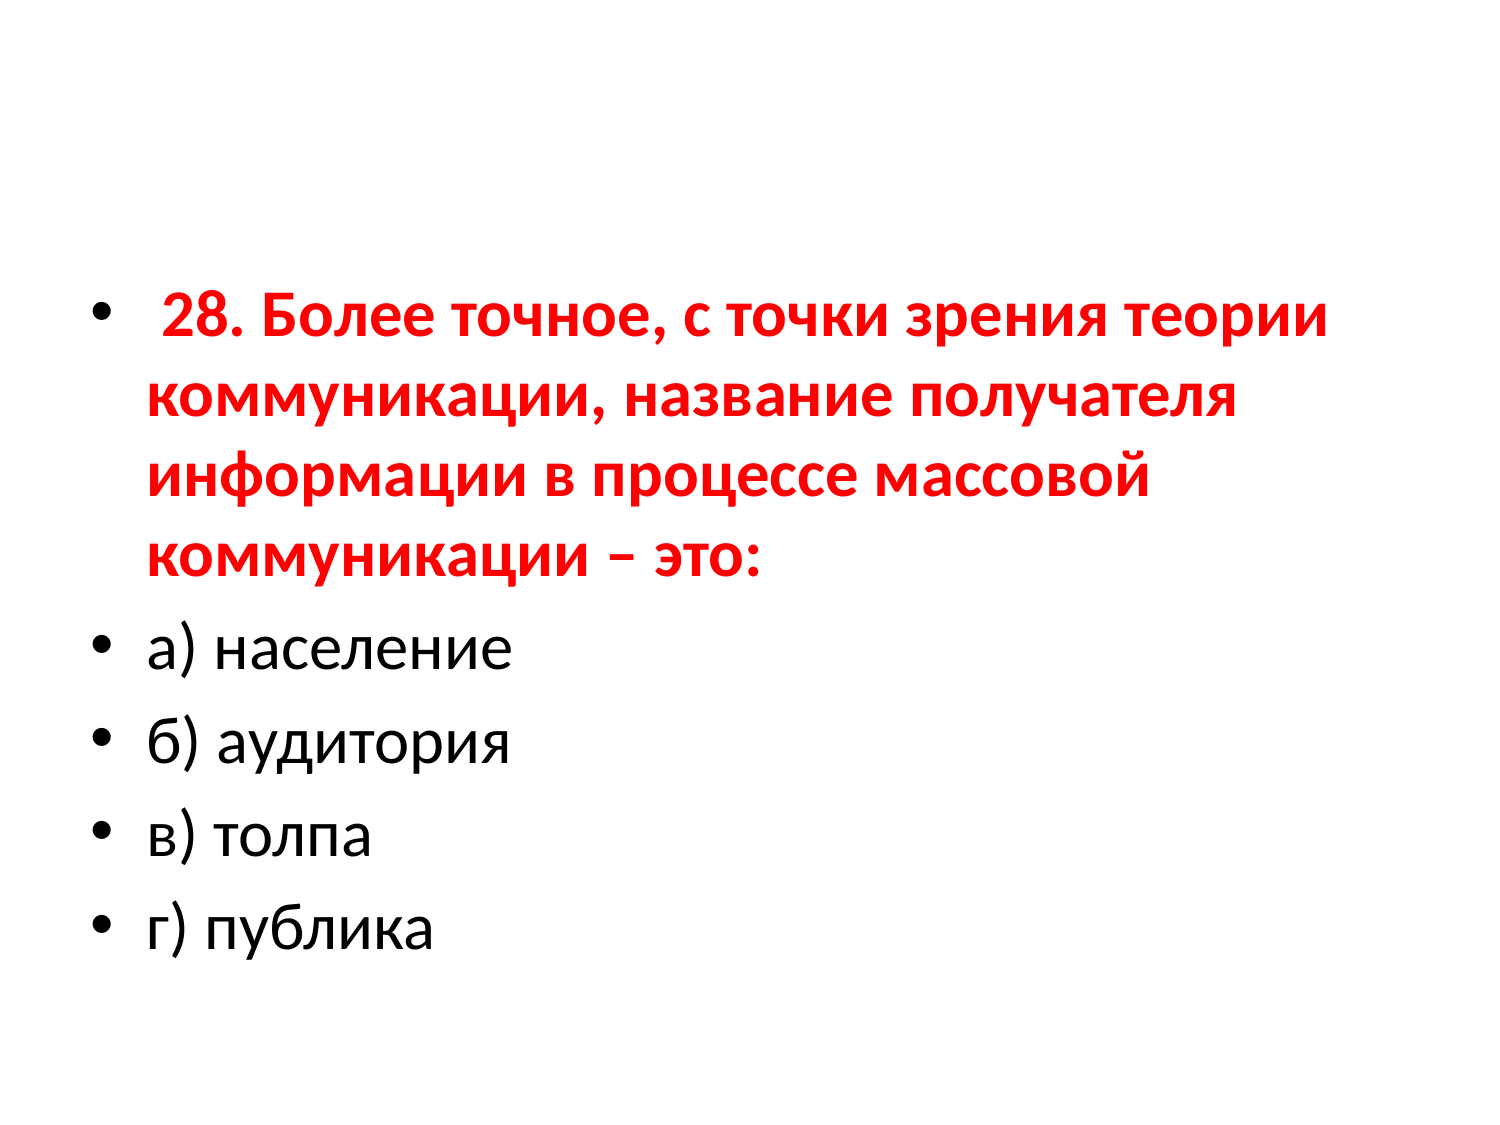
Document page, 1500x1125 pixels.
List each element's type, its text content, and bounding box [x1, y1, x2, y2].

list 28. Более точное, с точки зрения теории коммуникации, название получателя информации в процессе массовой коммуникации – это: а) население б) аудитория в) толпа г) публика [75, 262, 1425, 1005]
